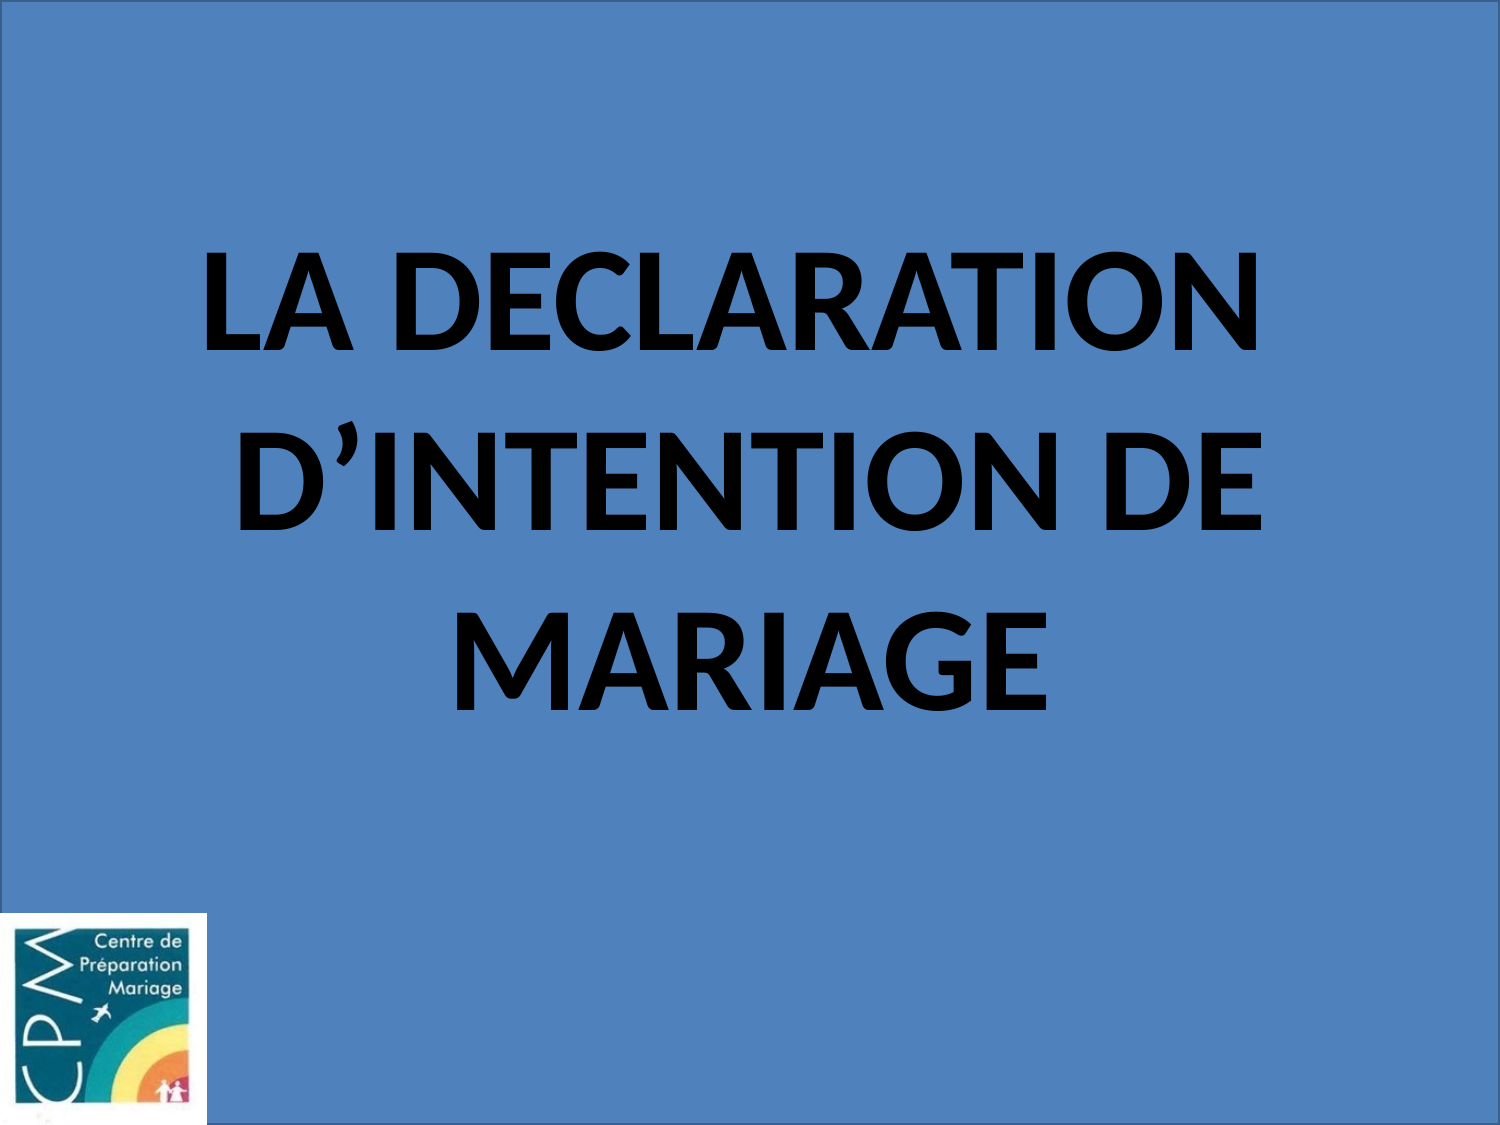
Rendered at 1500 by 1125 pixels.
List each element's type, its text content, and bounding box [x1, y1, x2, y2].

text_box [0, 0, 1500, 1125]
picture [0, 913, 207, 1125]
title LA DECLARATION D’INTENTION DE MARIAGE [112, 349, 1388, 591]
